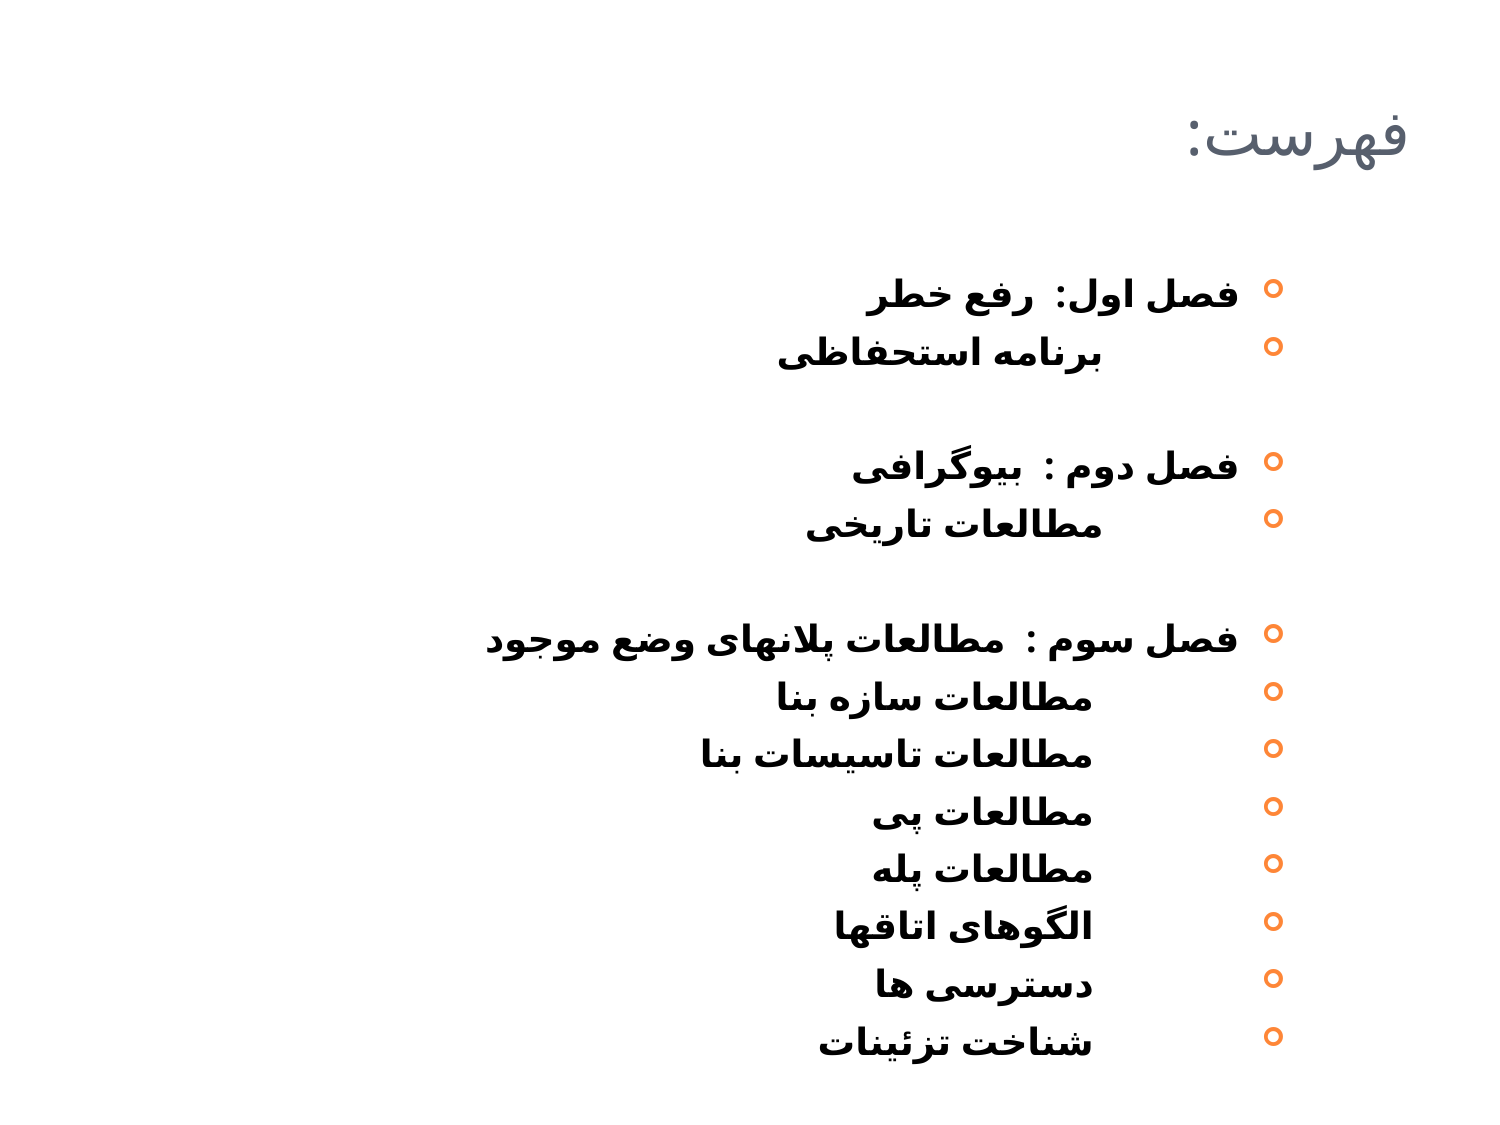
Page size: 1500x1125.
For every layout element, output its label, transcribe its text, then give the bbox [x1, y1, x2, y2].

list فصل اول: رفع خطر برنامه استحفاظی فصل دوم : بیوگرافی مطالعات تاریخی فصل سوم : مطالعات پلانهای وضع موجود مطالعات سازه بنا مطالعات تاسیسات بنا مطالعات پی مطالعات پله الگوهای اتاقها دسترسی ها شناخت تزئینات [75, 262, 1300, 1062]
title فهرست: [75, 45, 1425, 176]
